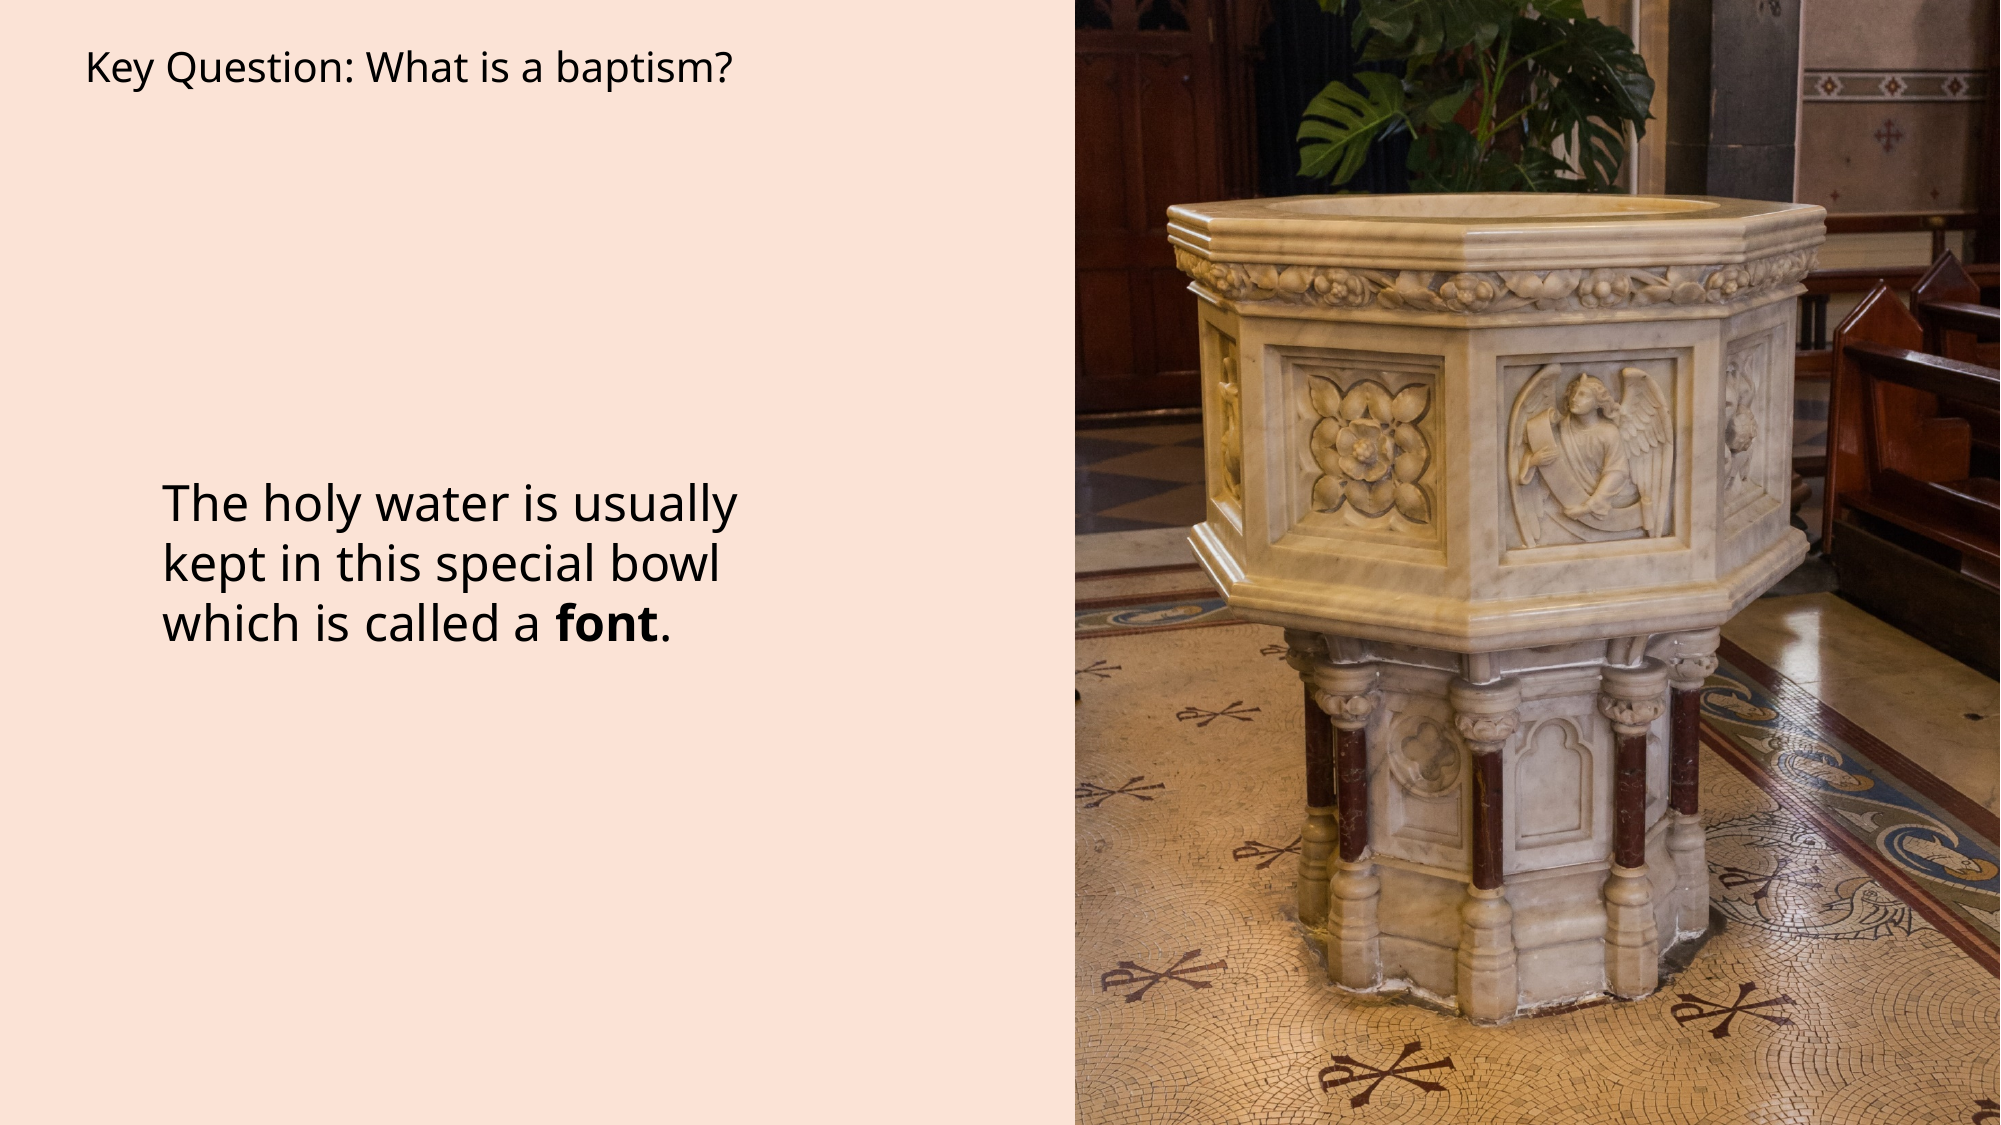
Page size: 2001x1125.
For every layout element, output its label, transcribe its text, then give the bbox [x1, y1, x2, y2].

text_box The holy water is usually kept in this special bowl which is called a font. [148, 463, 864, 659]
text_box Key Question: What is a baptism? [69, 32, 813, 98]
picture [1074, 0, 2000, 1125]
